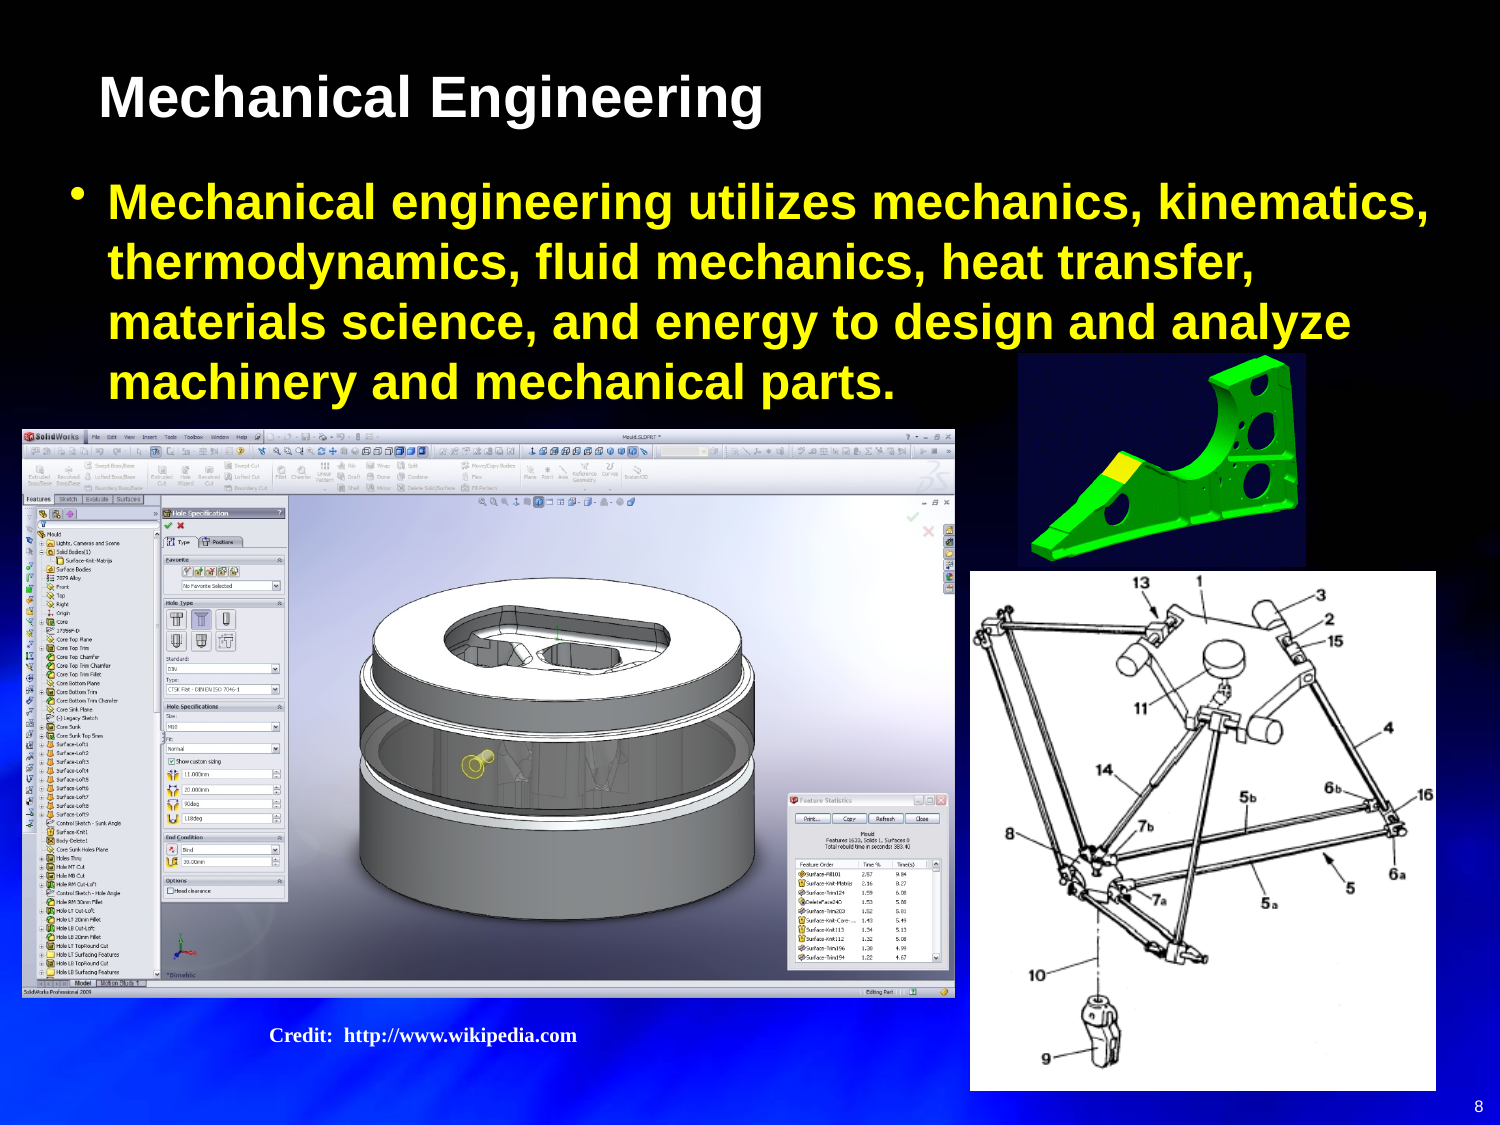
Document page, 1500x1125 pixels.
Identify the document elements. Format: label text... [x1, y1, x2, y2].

picture [0, 0, 1500, 1125]
list Mechanical engineering utilizes mechanics, kinematics, thermodynamics, fluid mechanics, heat transfer, materials science, and energy to design and analyze machinery and mechanical parts. [54, 161, 1453, 845]
text_box Credit: http://www.wikipedia.com [254, 1014, 593, 1055]
title Mechanical Engineering [98, 47, 1449, 141]
